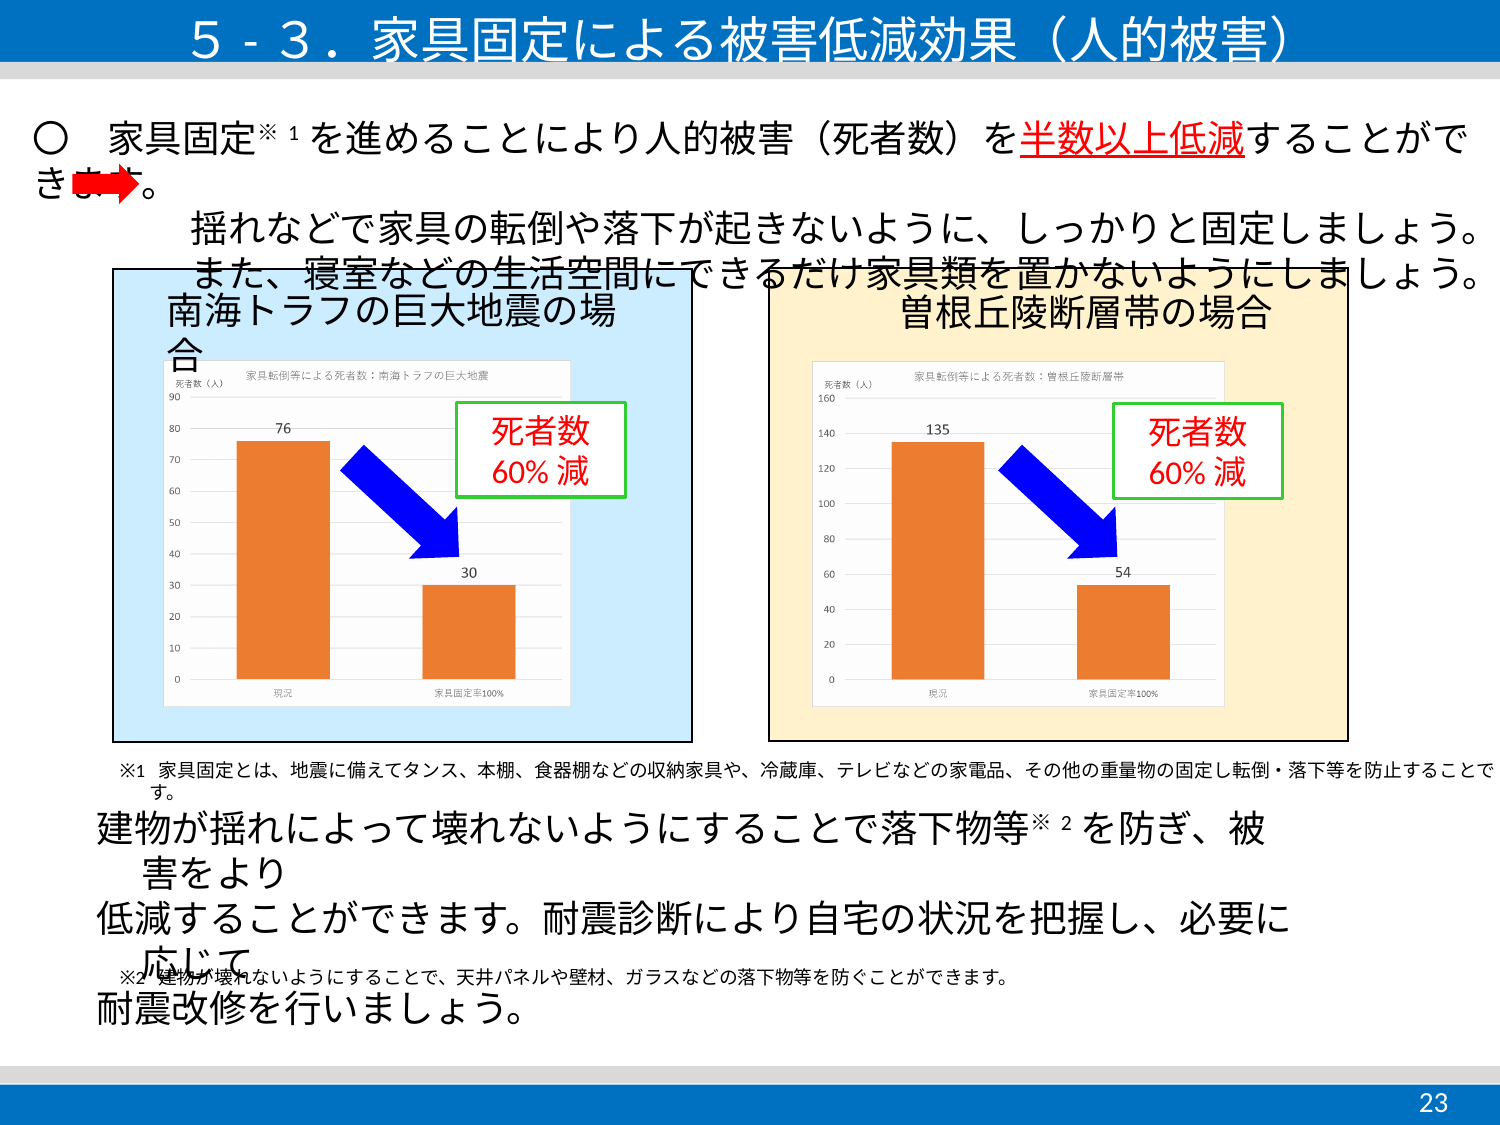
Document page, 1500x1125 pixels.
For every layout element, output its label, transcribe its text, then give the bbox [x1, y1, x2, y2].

text_box [768, 347, 1349, 742]
text_box ※1 家具固定とは、地震に備えてタンス、本棚、食器棚などの収納家具や、冷蔵庫、テレビなどの家電品、その他の重量物の固定し転倒・落下等を防止することです。 [105, 750, 1500, 811]
text_box [72, 163, 140, 205]
text_box 曽根丘陵断層帯の場合 [846, 281, 1298, 341]
text_box 南海トラフの巨大地震の場合 [152, 280, 662, 385]
text_box ※2 建物が壊れないようにすることで、天井パネルや壁材、ガラスなどの落下物等を防ぐことができます。 [105, 958, 1500, 996]
title ５-３．家具固定による被害低減効果（人的被害） [0, 0, 1500, 78]
text_box 建物が揺れによって壊れないようにすることで落下物等※2を防ぎ、被害をより 低減することができます。耐震診断により自宅の状況を把握し、必要に応じて 耐震改修を行いましょう。 [81, 797, 1317, 1037]
text_box 〇 家具固定※1を進めることにより人的被害（死者数）を半数以上低減することができます。 揺れなどで家具の転倒や落下が起きないように、しっかりと固定しましょう。 また、寝室などの生活空間にできるだけ家具類を置かないようにしましょう。 [17, 107, 1500, 347]
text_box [163, 360, 626, 707]
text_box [812, 361, 1283, 707]
text_box [112, 347, 693, 743]
